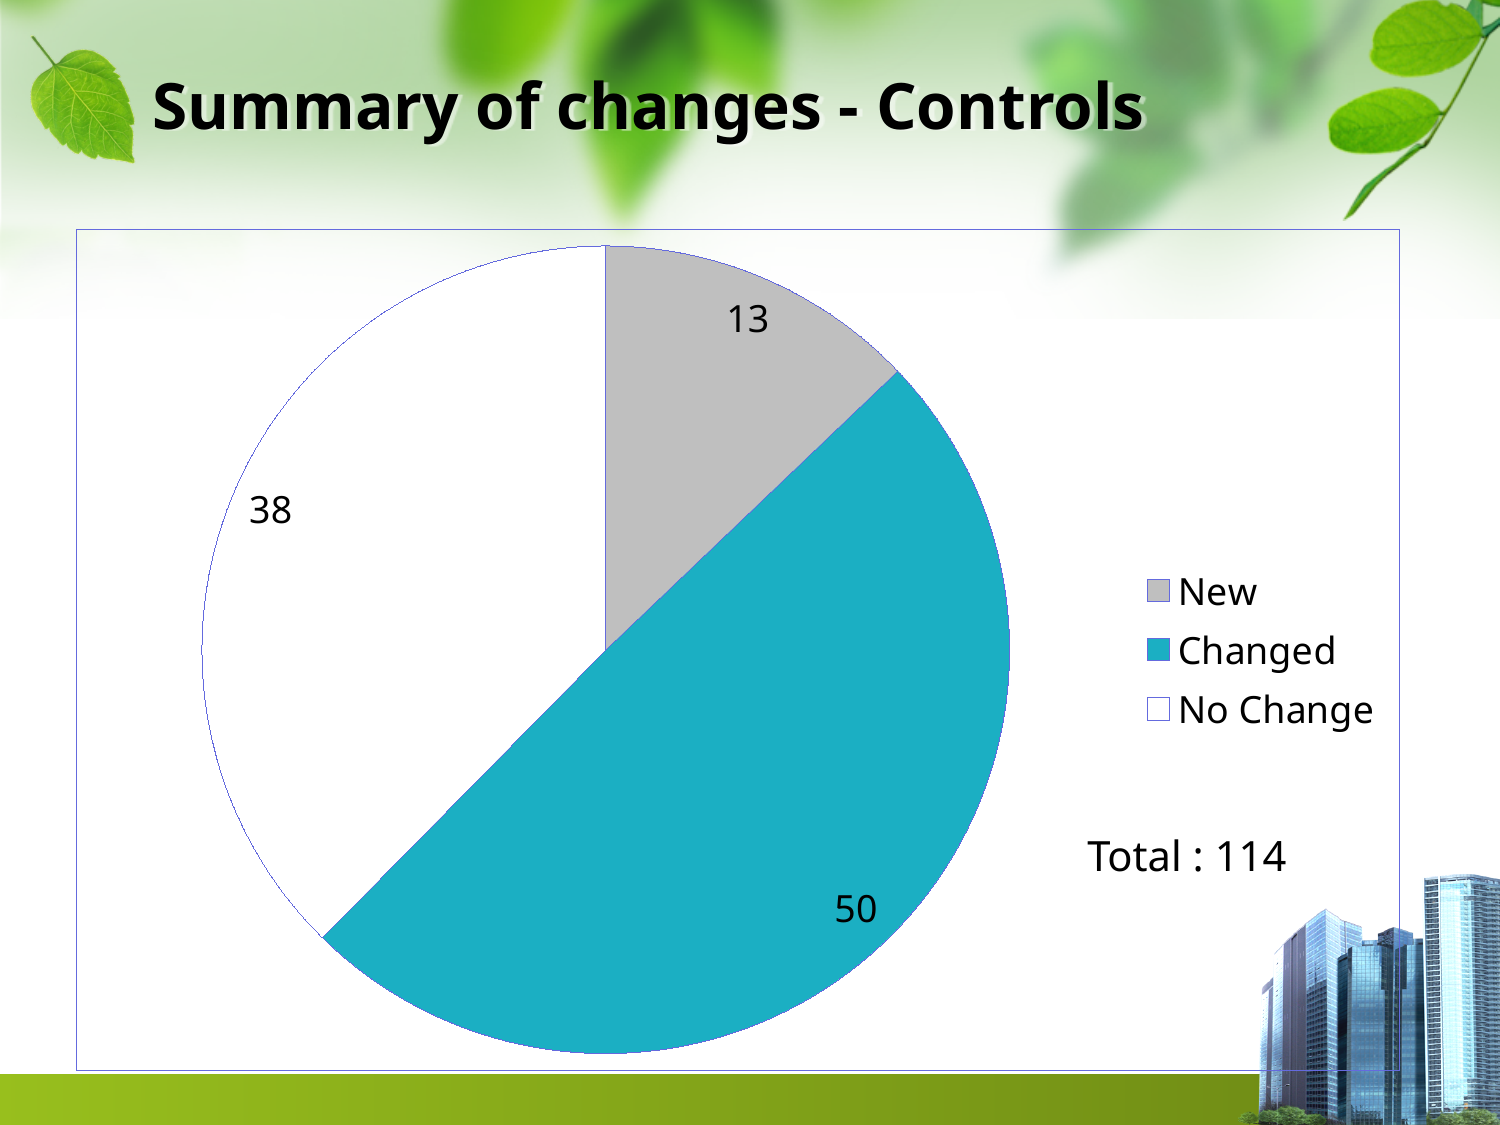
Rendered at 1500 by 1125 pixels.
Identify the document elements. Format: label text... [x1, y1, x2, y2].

chart [76, 228, 1400, 1071]
picture [0, 0, 1500, 319]
title Summary of changes - Controls [137, 57, 1326, 151]
